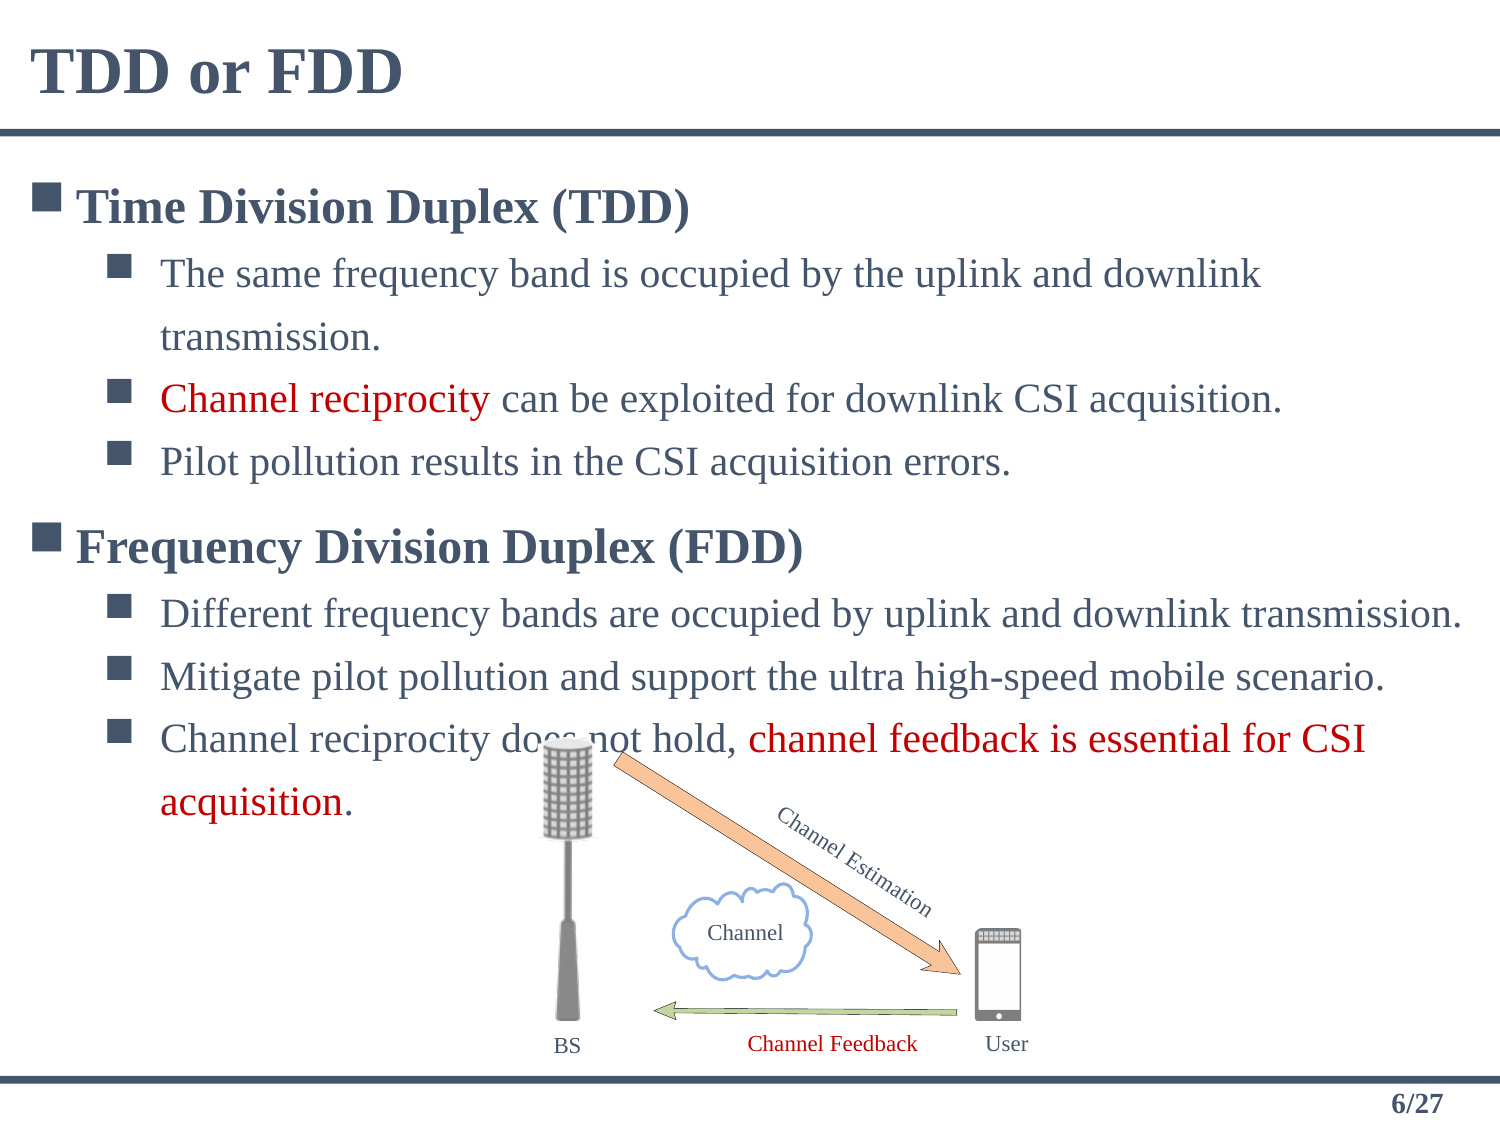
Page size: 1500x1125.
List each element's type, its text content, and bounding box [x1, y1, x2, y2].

text_box [0, 128, 1500, 137]
text_box [0, 1075, 1500, 1085]
text_box Time Division Duplex (TDD) The same frequency band is occupied by the uplink and downlink transmission. Channel reciprocity can be exploited for downlink CSI acquisition. Pilot pollution results in the CSI acquisition errors. Frequency Division Duplex (FDD) Different frequency bands are occupied by uplink and downlink transmission. Mitigate pilot pollution and support the ultra high-speed mobile scenario. Channel reciprocity does not hold, channel feedback is essential for CSI acquisition. [14, 136, 1500, 832]
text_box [500, 692, 1106, 1076]
text_box TDD or FDD [16, 19, 420, 115]
